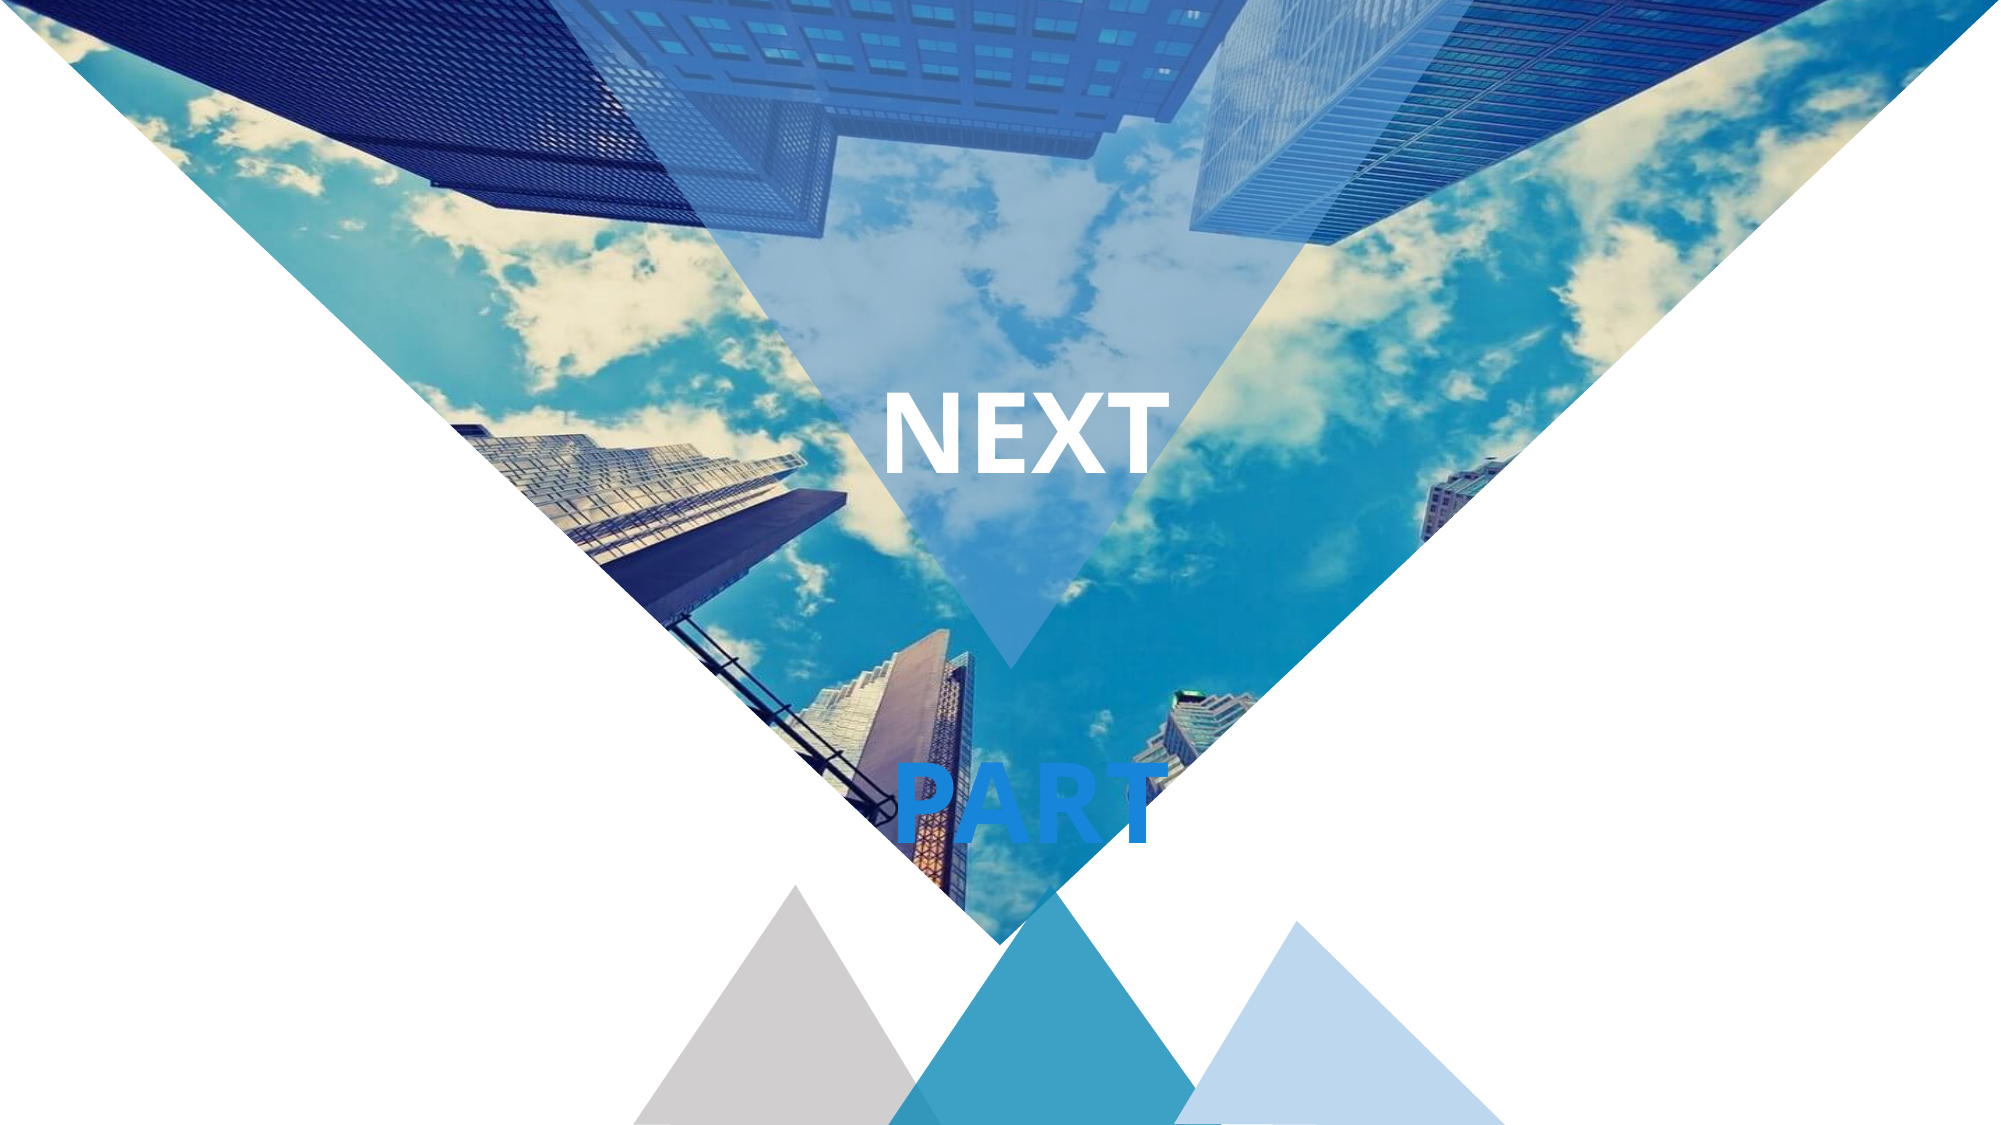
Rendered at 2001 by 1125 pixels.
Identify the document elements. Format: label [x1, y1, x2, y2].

text_box [631, 946, 916, 1125]
list [0, 0, 2000, 946]
text_box [887, 946, 1195, 1125]
text_box [1172, 946, 1507, 1125]
